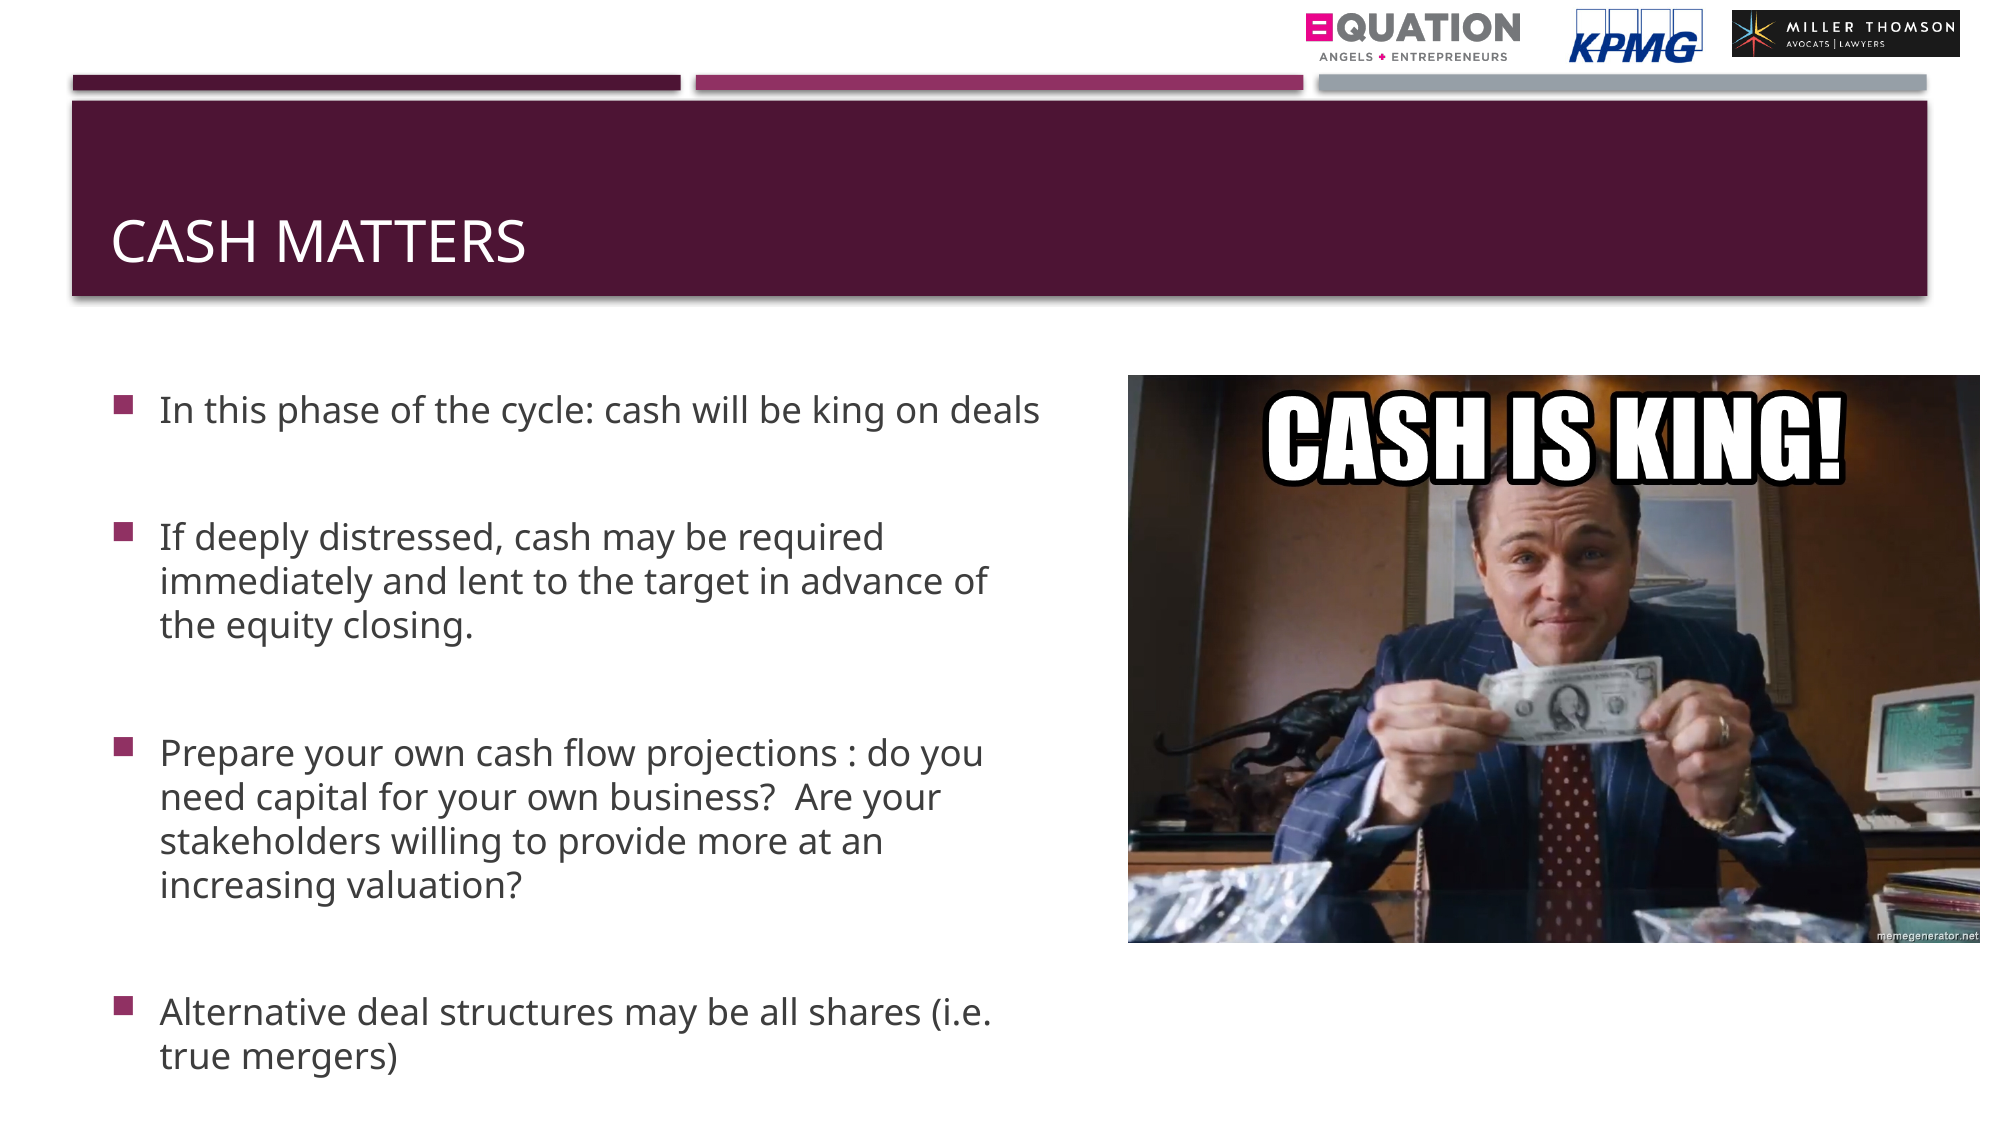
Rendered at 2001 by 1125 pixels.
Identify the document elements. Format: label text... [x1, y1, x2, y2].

picture [1565, 7, 1706, 64]
picture [1306, 13, 1520, 61]
picture [1732, 10, 1960, 57]
title Cash matters [95, 115, 1905, 282]
list In this phase of the cycle: cash will be king on deals If deeply distressed, cash may be required immediately and lent to the target in advance of the equity closing. Prepare your own cash flow projections : do you need capital for your own business? Are your stakeholders willing to provide more at an increasing valuation? Alternative deal structures may be all shares (i.e. true mergers) [95, 357, 1071, 1107]
picture [1127, 375, 1980, 944]
